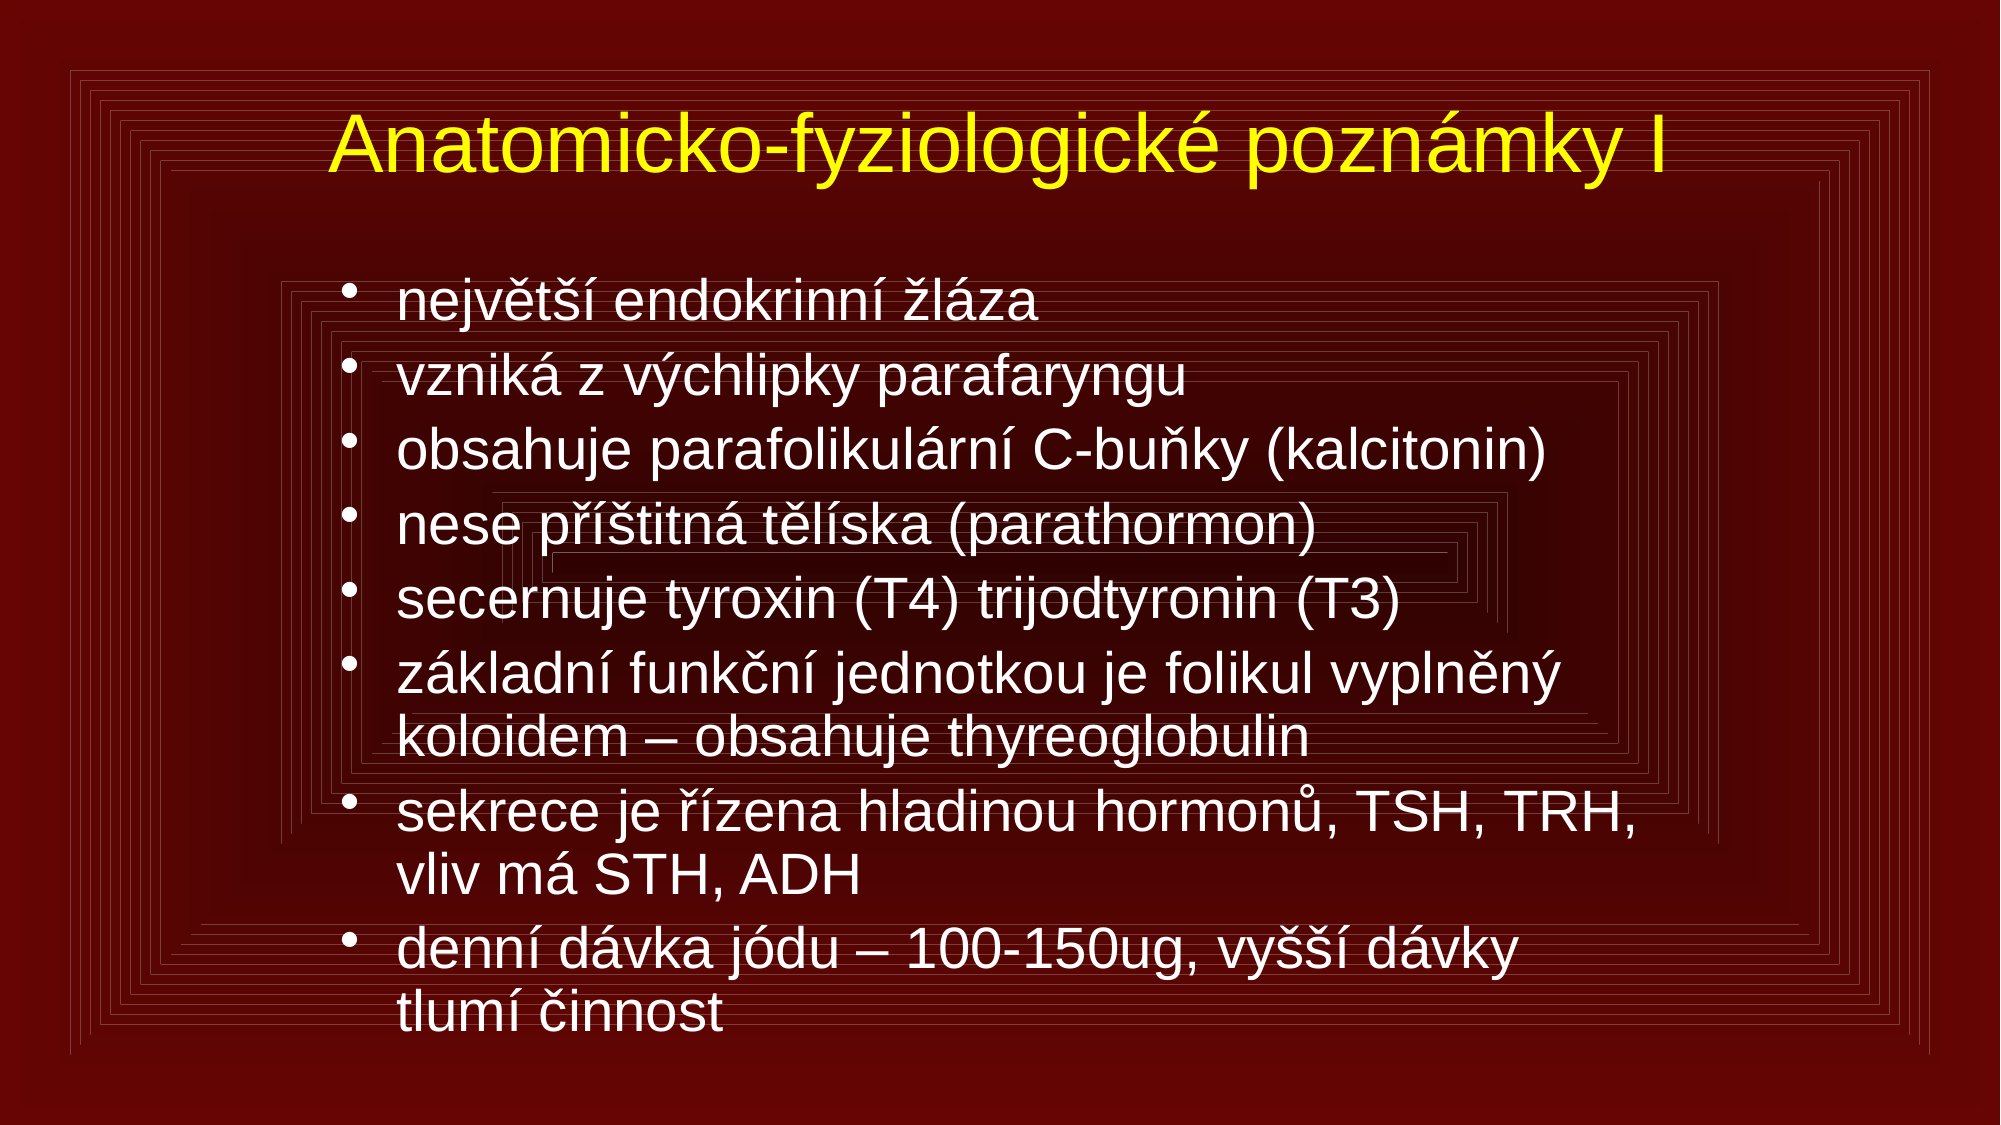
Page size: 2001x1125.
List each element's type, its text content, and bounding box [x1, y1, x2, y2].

list největší endokrinní žláza vzniká z výchlipky parafaryngu obsahuje parafolikulární C-buňky (kalcitonin) nese příštitná tělíska (parathormon) secernuje tyroxin (T4) trijodtyronin (T3) základní funkční jednotkou je folikul vyplněný koloidem – obsahuje thyreoglobulin sekrece je řízena hladinou hormonů, TSH, TRH, vliv má STH, ADH denní dávka jódu – 100-150ug, vyšší dávky tlumí činnost [324, 262, 1675, 1125]
title Anatomicko-fyziologické poznámky I [99, 45, 1900, 233]
